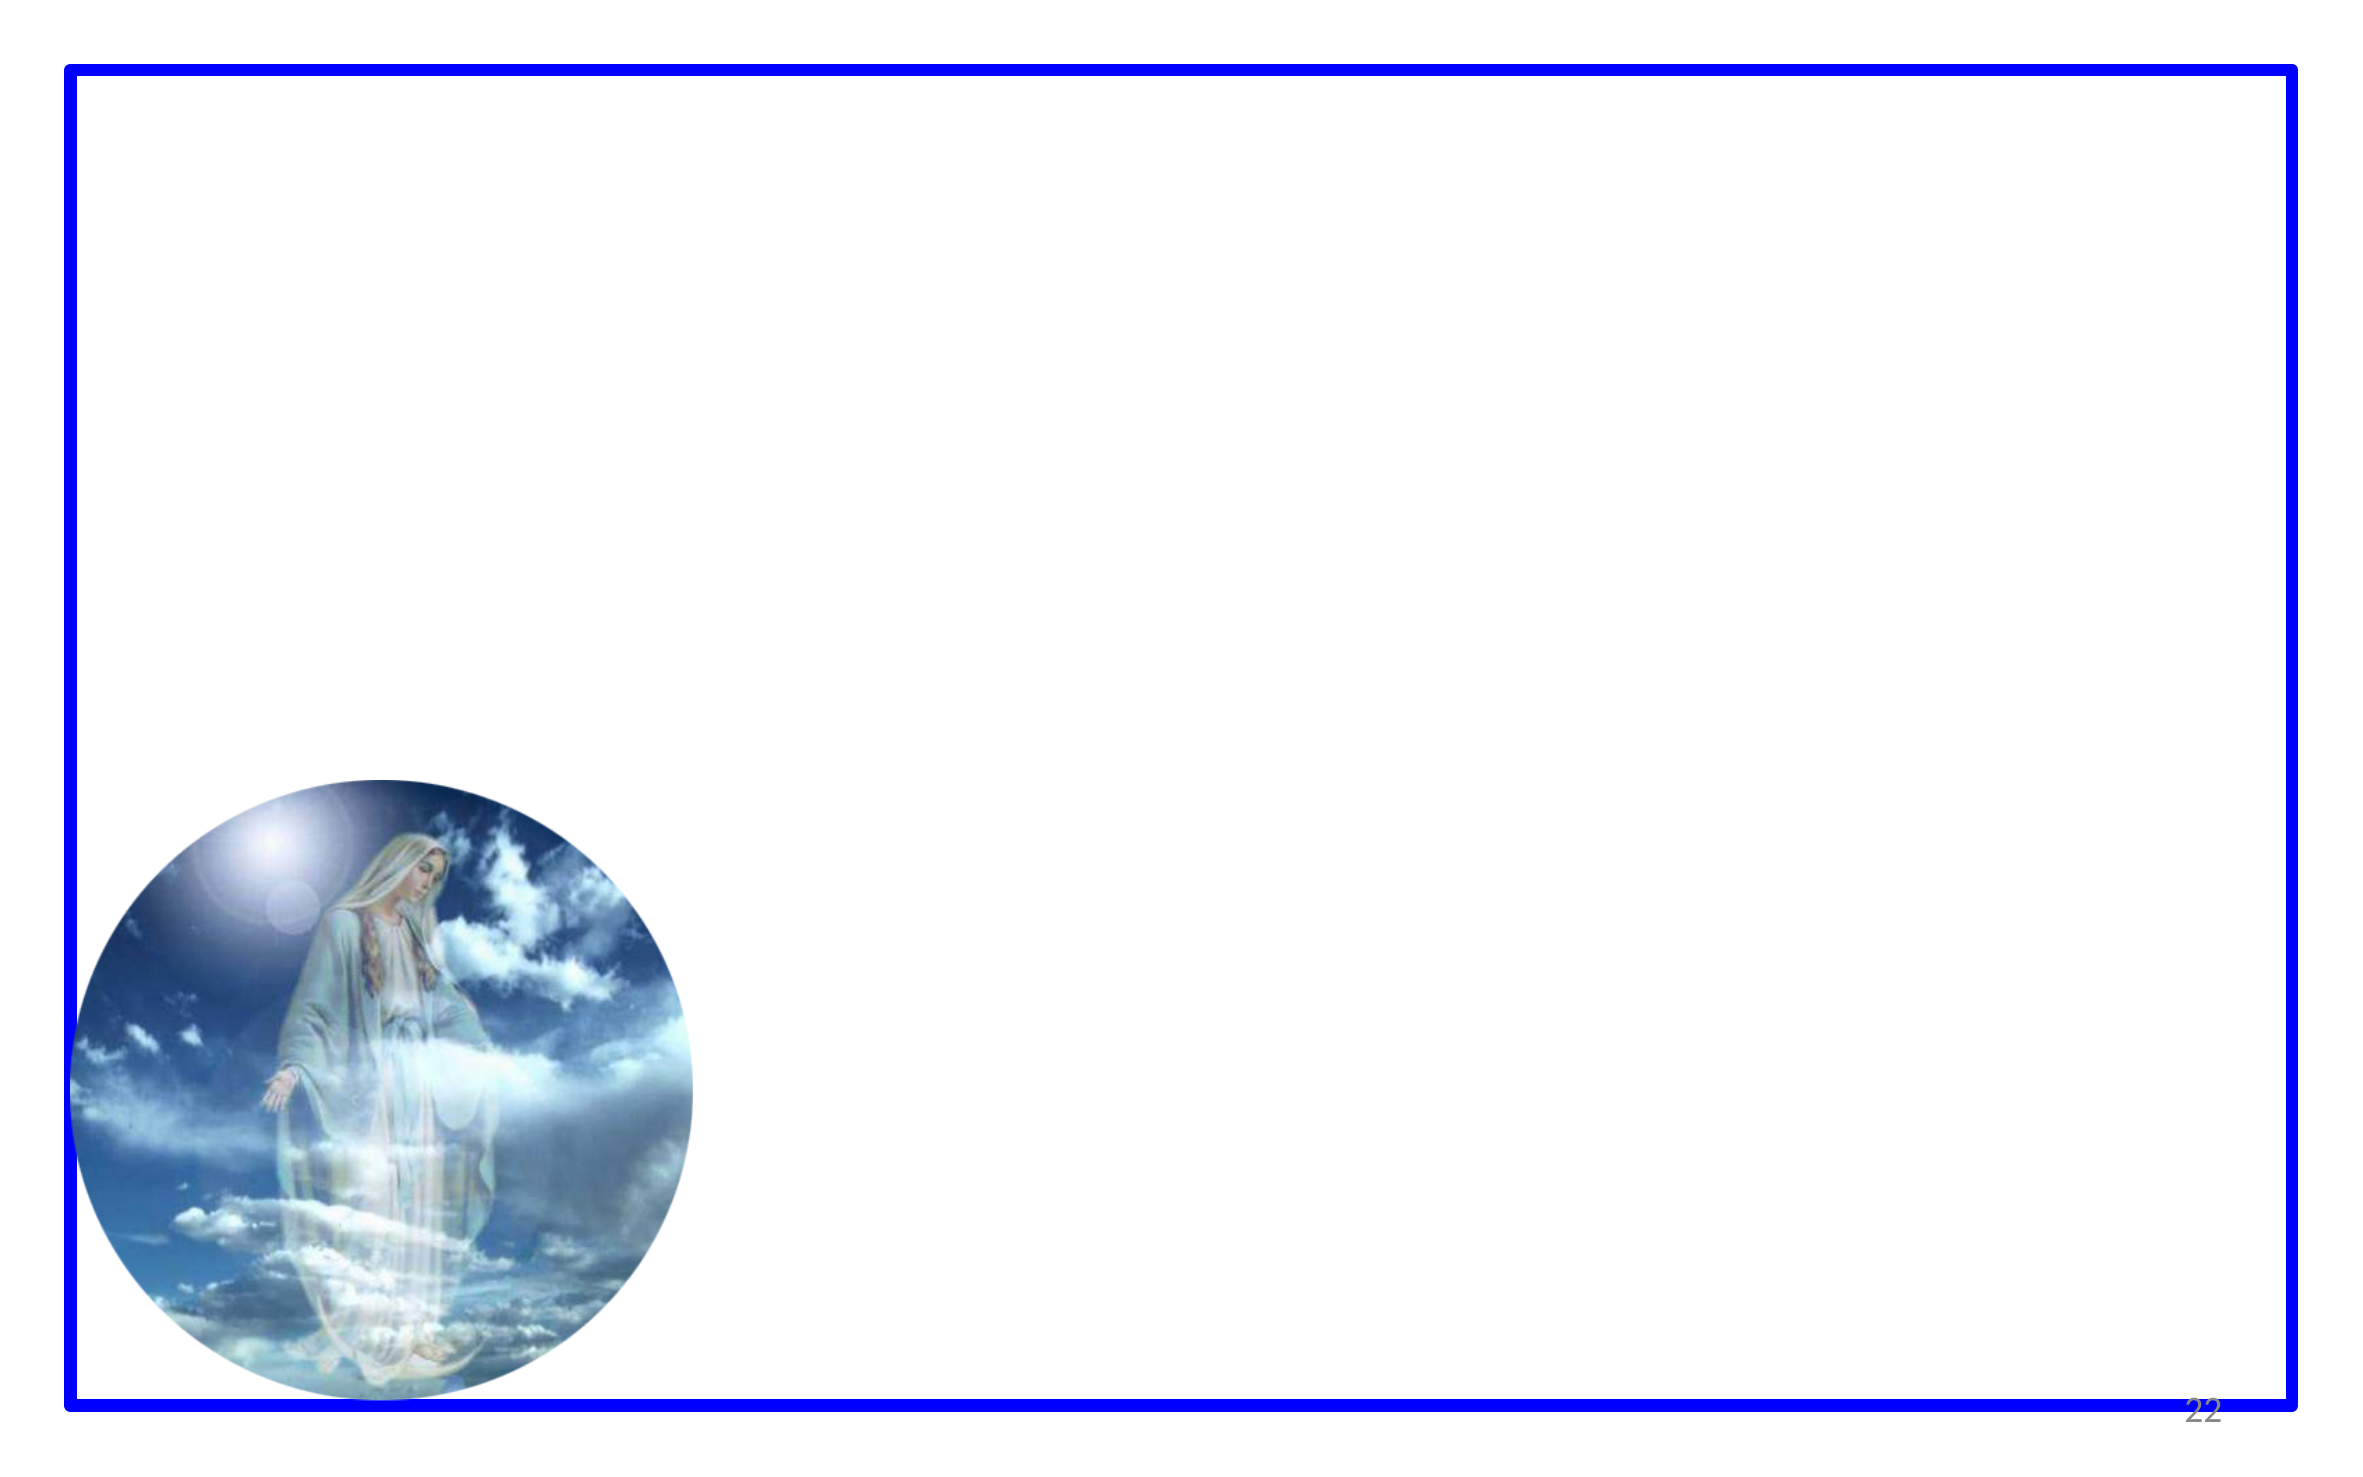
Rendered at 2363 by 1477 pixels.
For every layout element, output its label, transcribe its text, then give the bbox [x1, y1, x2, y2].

text_box [70, 70, 2292, 1406]
slide_number 21 [1693, 1367, 2245, 1447]
picture [70, 780, 696, 1406]
